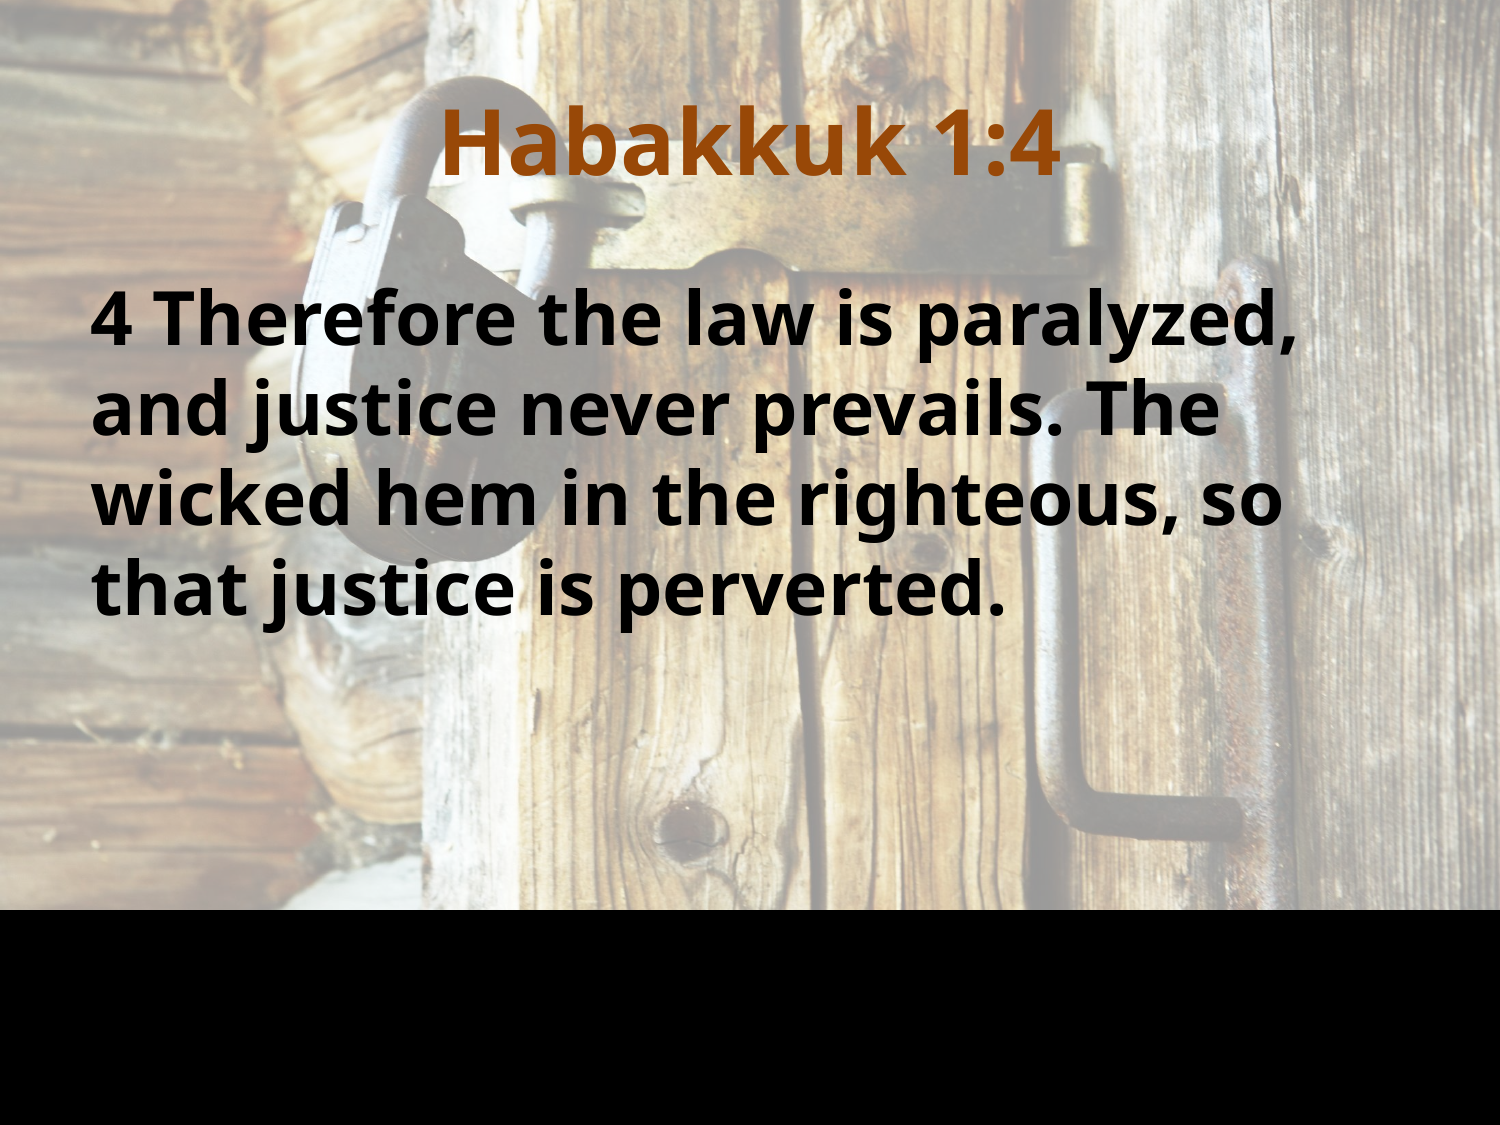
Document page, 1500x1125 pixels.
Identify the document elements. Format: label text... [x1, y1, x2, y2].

list 4 Therefore the law is paralyzed, and justice never prevails. The wicked hem in the righteous, so that justice is perverted. [75, 262, 1425, 1005]
title Habakkuk 1:4 [75, 45, 1425, 233]
